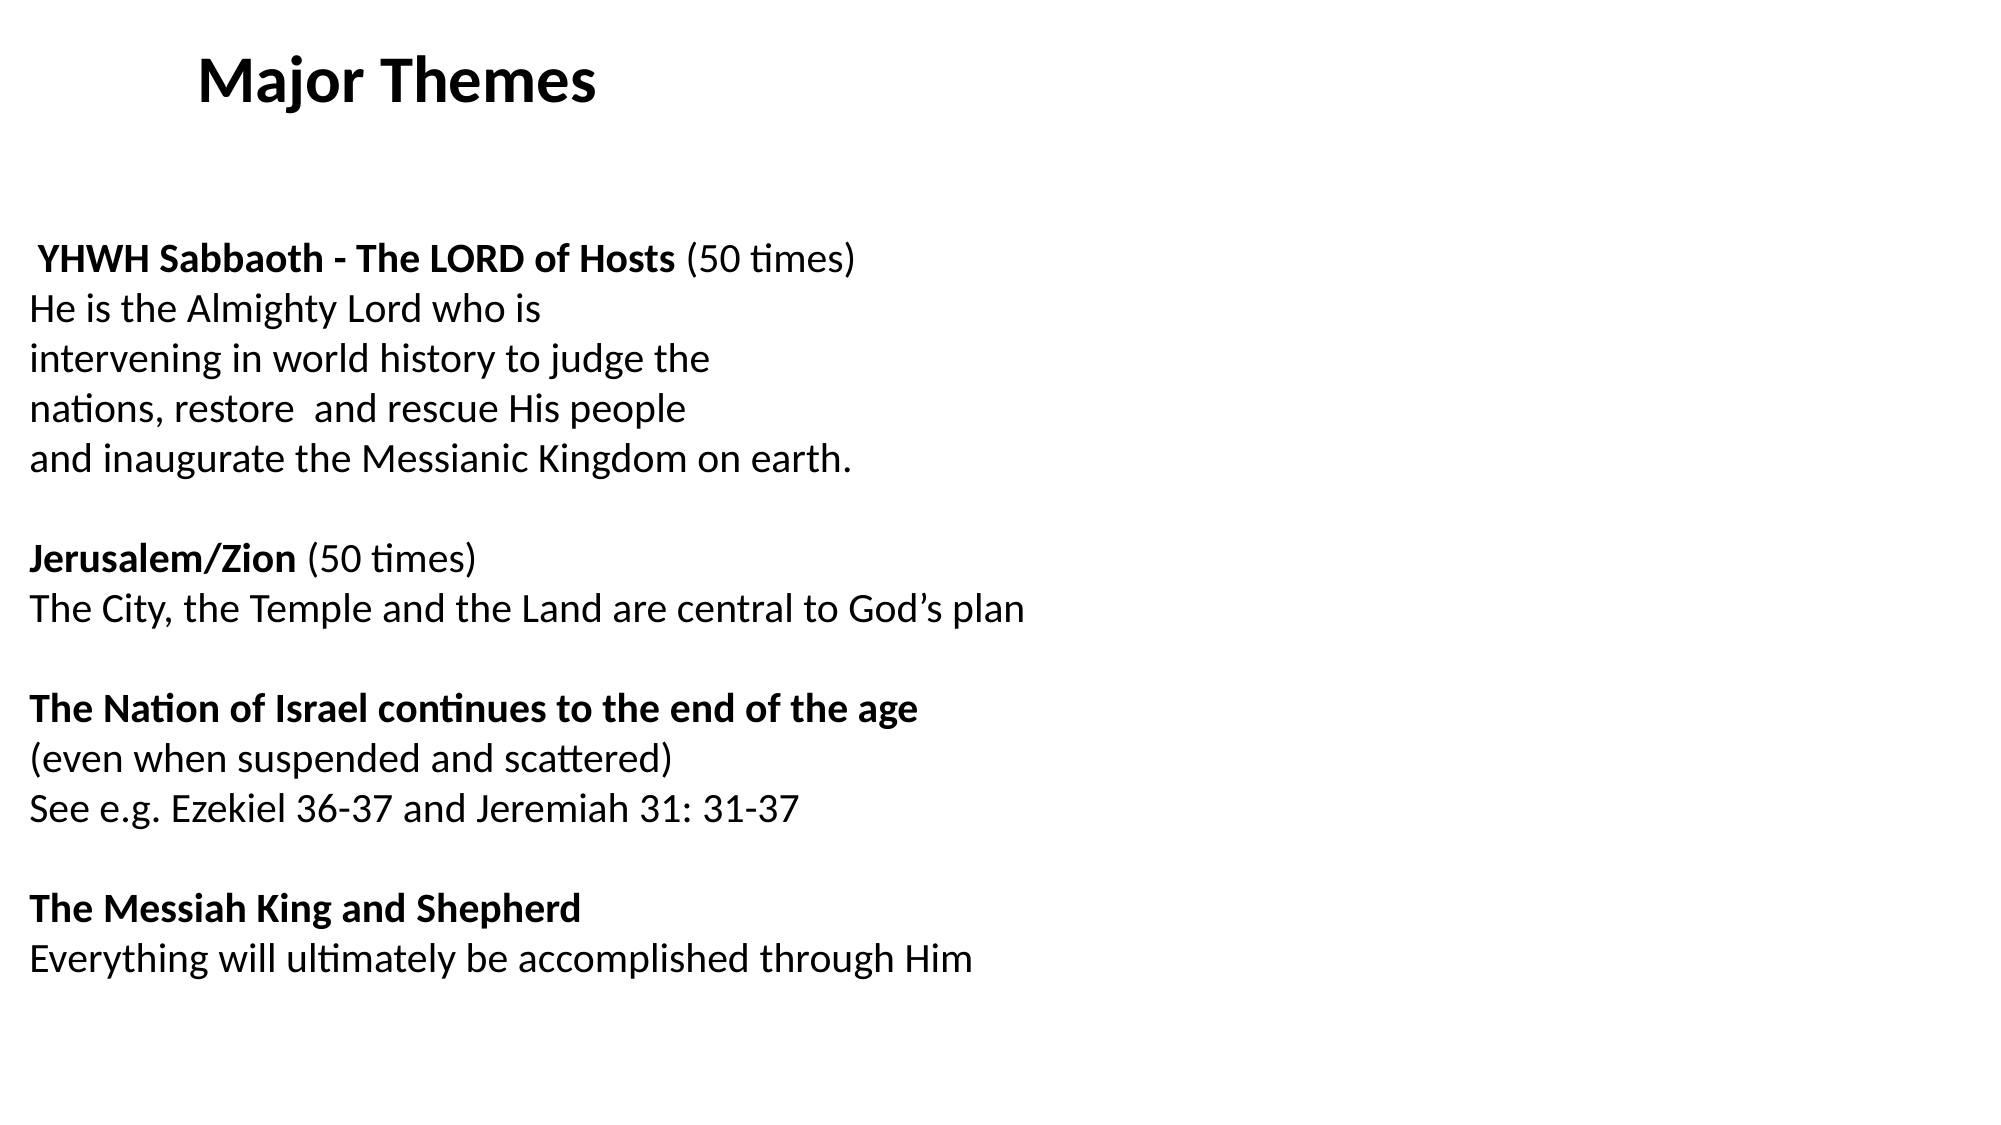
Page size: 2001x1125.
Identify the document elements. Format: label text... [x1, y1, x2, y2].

text_box YHWH Sabbaoth - The LORD of Hosts (50 times) He is the Almighty Lord who is intervening in world history to judge the nations, restore and rescue His people and inaugurate the Messianic Kingdom on earth. Jerusalem/Zion (50 times) The City, the Temple and the Land are central to God’s plan The Nation of Israel continues to the end of the age (even when suspended and scattered) See e.g. Ezekiel 36-37 and Jeremiah 31: 31-37 The Messiah King and Shepherd Everything will ultimately be accomplished through Him [14, 178, 1214, 989]
text_box Major Themes [182, 28, 613, 124]
